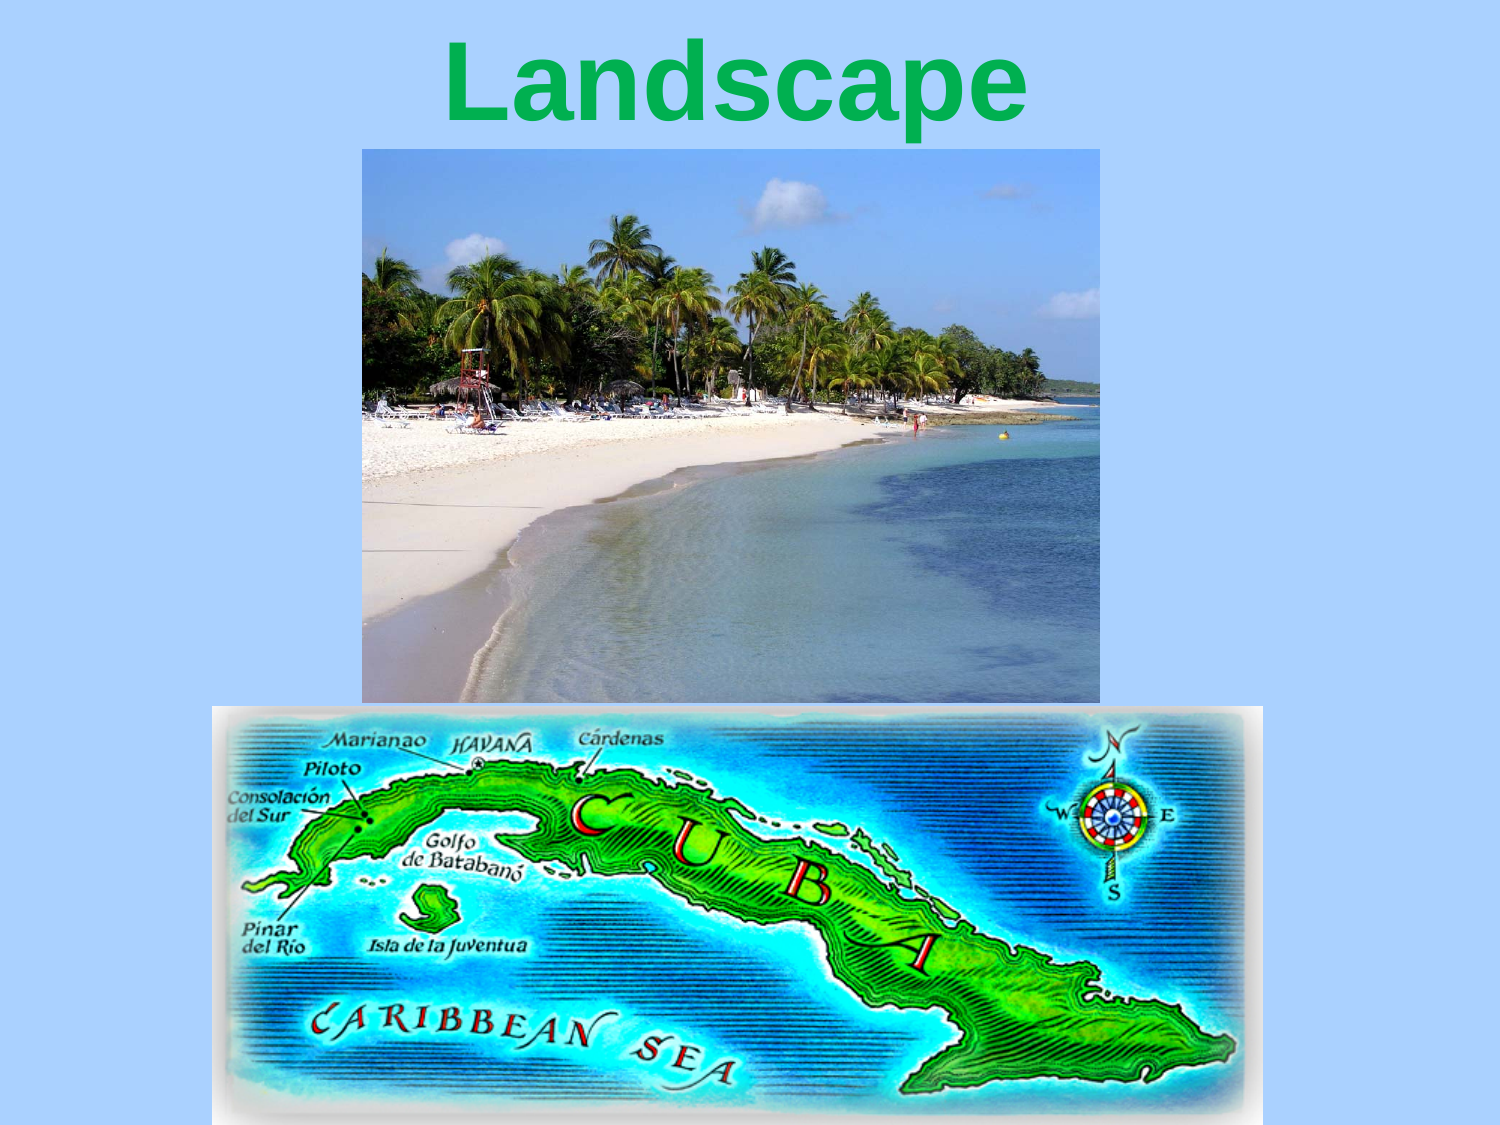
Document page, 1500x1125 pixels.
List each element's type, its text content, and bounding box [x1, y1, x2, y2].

picture [362, 149, 1101, 704]
picture [212, 705, 1263, 1125]
text_box Landscape [427, 0, 1046, 148]
